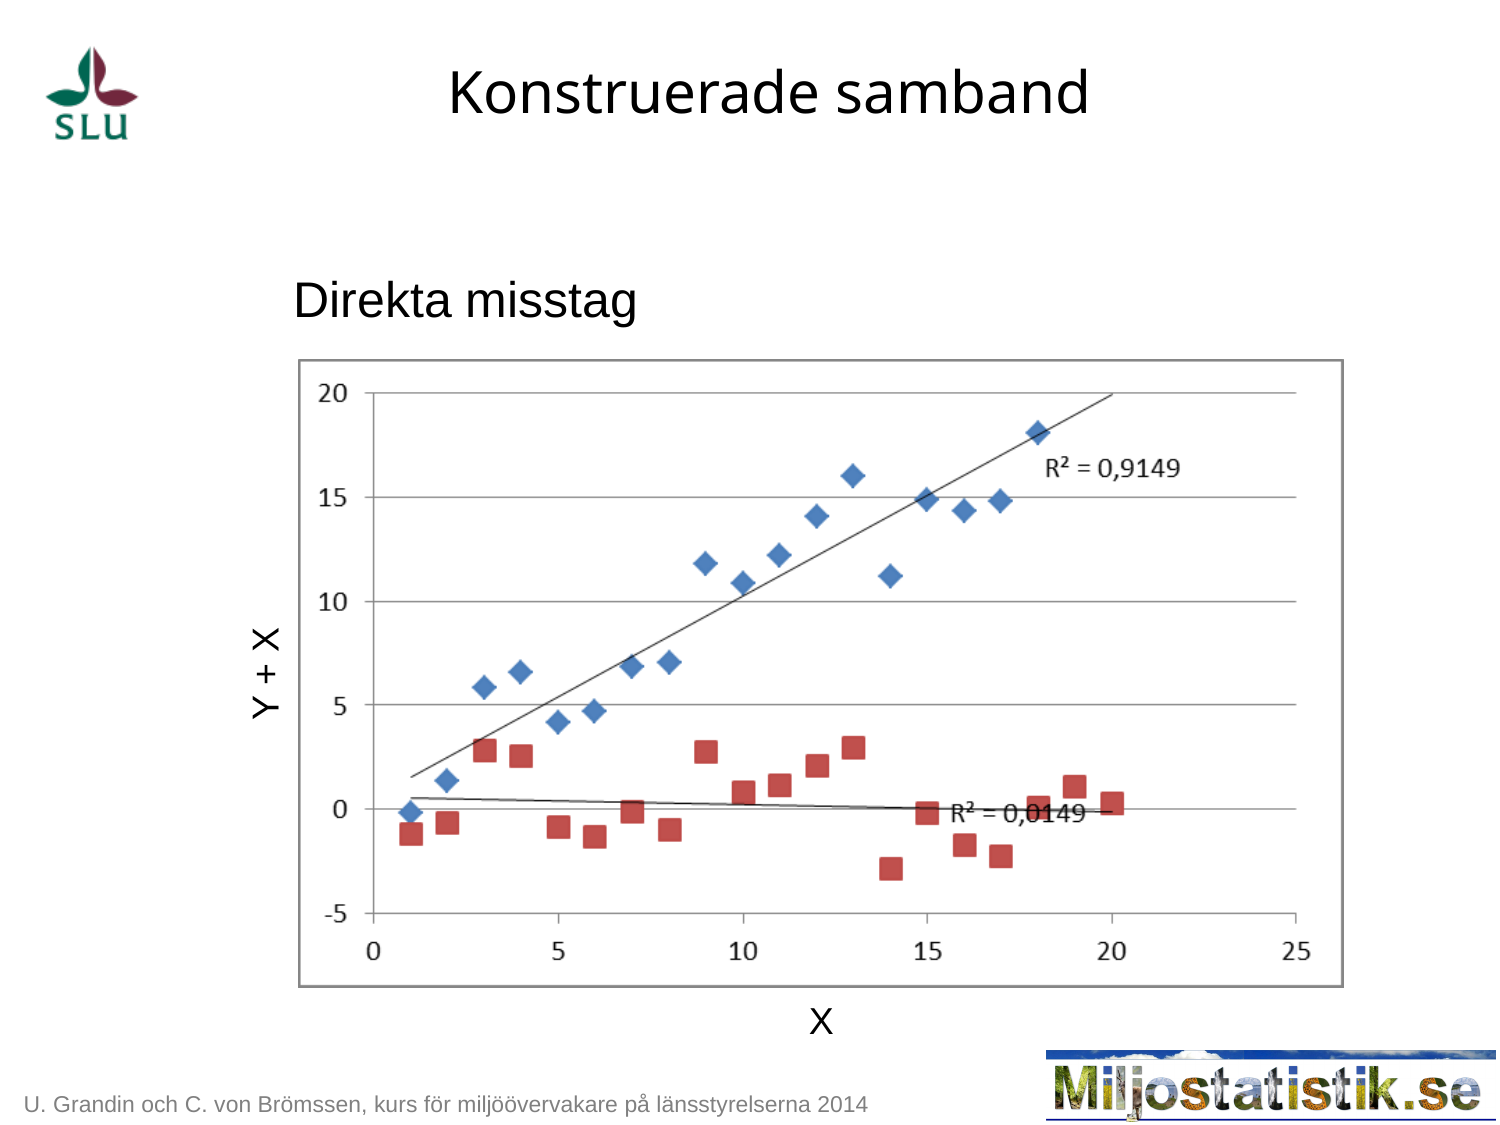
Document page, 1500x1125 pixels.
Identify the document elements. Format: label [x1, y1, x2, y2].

picture [1046, 1050, 1496, 1122]
title [140, 66, 1398, 133]
text_box [794, 989, 849, 1050]
picture [298, 359, 1345, 989]
text_box [231, 612, 294, 735]
list [278, 253, 1437, 1039]
